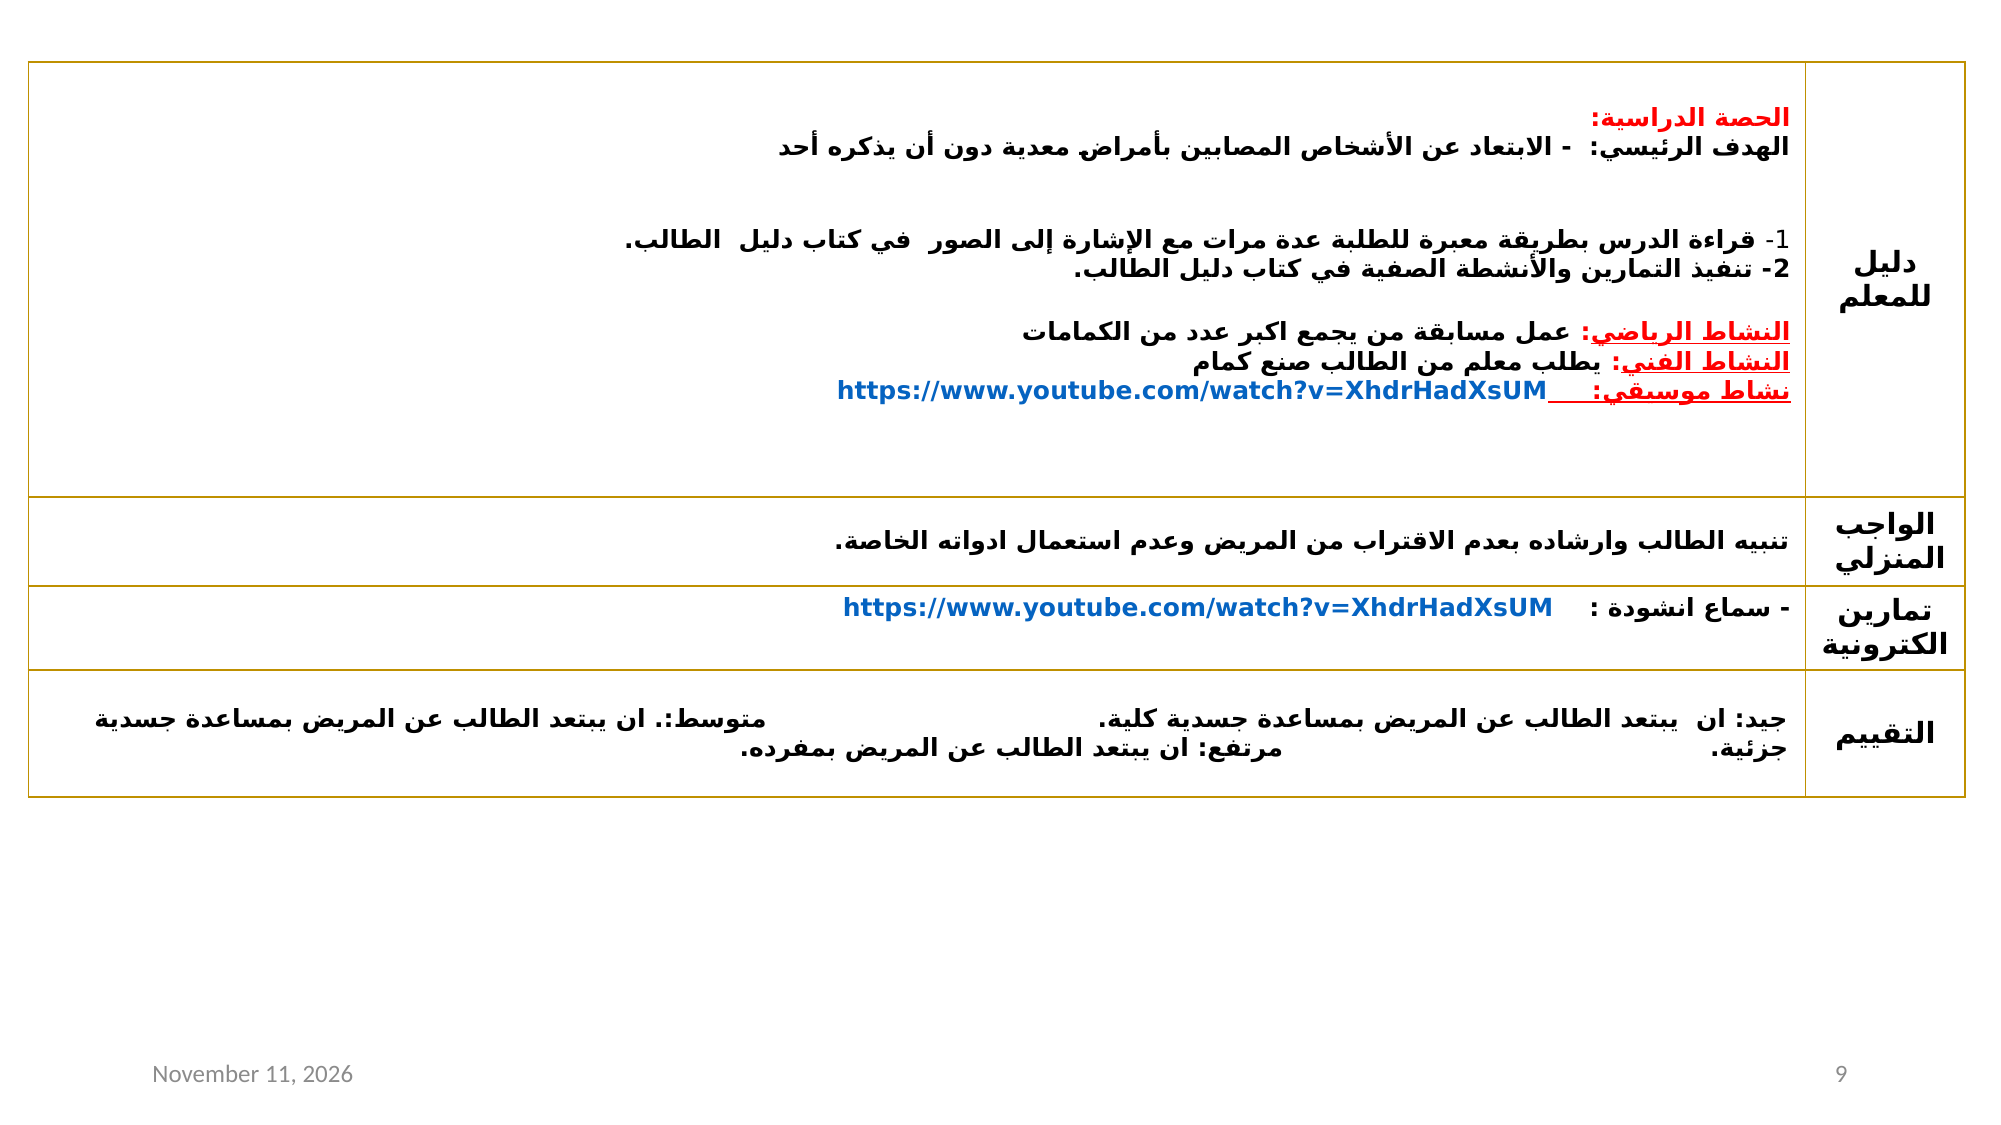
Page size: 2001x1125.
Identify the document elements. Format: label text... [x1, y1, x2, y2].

table_cell تمارين الكترونية [1806, 587, 1964, 669]
table_header الحصة الدراسية: الهدف الرئيسي: - الابتعاد عن الأشخاص المصابين بأمراض معدية دون أن يذكره أحد 1- قراءة الدرس بطريقة معبرة للطلبة عدة مرات مع الإشارة إلى الصور في كتاب دليل الطالب. 2- تنفيذ التمارين والأنشطة الصفية في كتاب دليل الطالب. النشاط الرياضي: عمل مسابقة من يجمع اكبر عدد من الكمامات النشاط الفني: يطلب معلم من الطالب صنع كمام نشاط موسيقي: https://www.youtube.com/watch?v=XhdrHadXsUM [29, 63, 1805, 496]
slide_number 9 [1412, 1042, 1863, 1103]
table_cell التقييم [1806, 671, 1964, 796]
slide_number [137, 1042, 588, 1103]
table_cell الواجب المنزلي [1806, 498, 1964, 585]
table_cell جيد: ان يبتعد الطالب عن المريض بمساعدة جسدية كلية. متوسط:. ان يبتعد الطالب عن المريض بمساعدة جسدية جزئية. مرتفع: ان يبتعد الطالب عن المريض بمفرده. [29, 671, 1805, 796]
table_cell تنبيه الطالب وارشاده بعدم الاقتراب من المريض وعدم استعمال ادواته الخاصة. [29, 498, 1805, 585]
table_header دليل للمعلم [1806, 63, 1964, 496]
table_cell - سماع انشودة : https://www.youtube.com/watch?v=XhdrHadXsUM [29, 587, 1805, 669]
